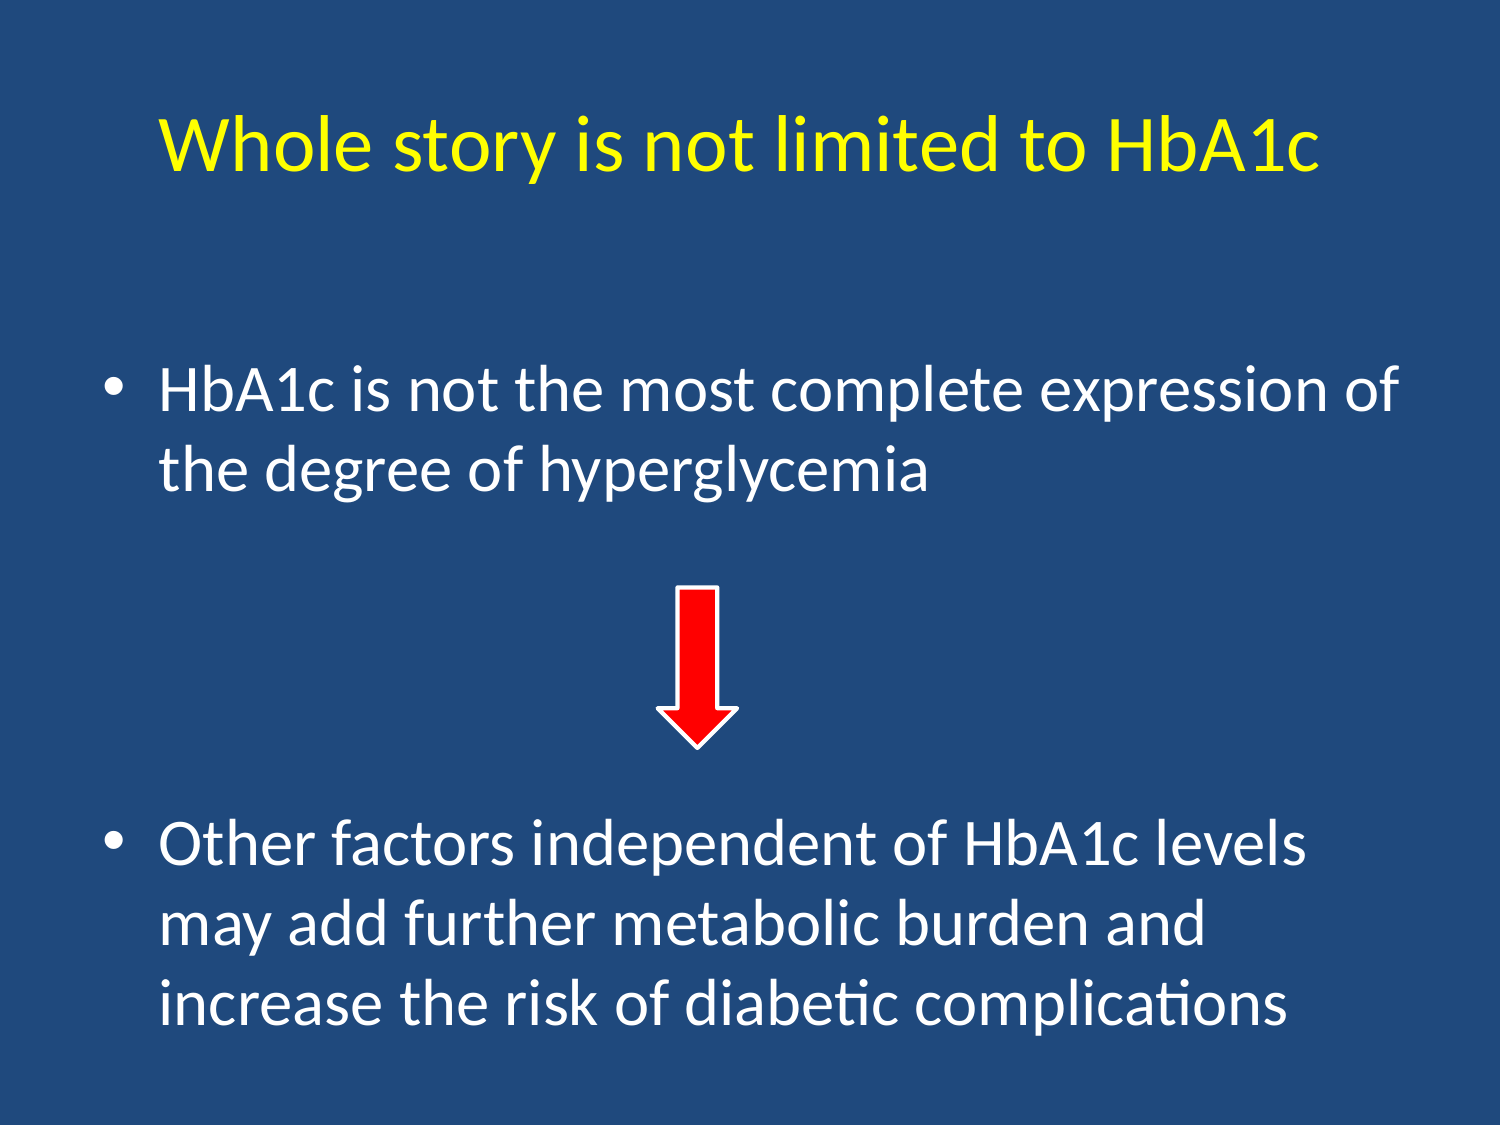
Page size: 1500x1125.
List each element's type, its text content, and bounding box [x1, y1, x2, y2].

text_box [655, 585, 740, 751]
list HbA1c is not the most complete expression of the degree of hyperglycemia Other factors independent of HbA1c levels may add further metabolic burden and increase the risk of diabetic complications [87, 337, 1450, 1080]
title Whole story is not limited to HbA1c [75, 45, 1425, 233]
